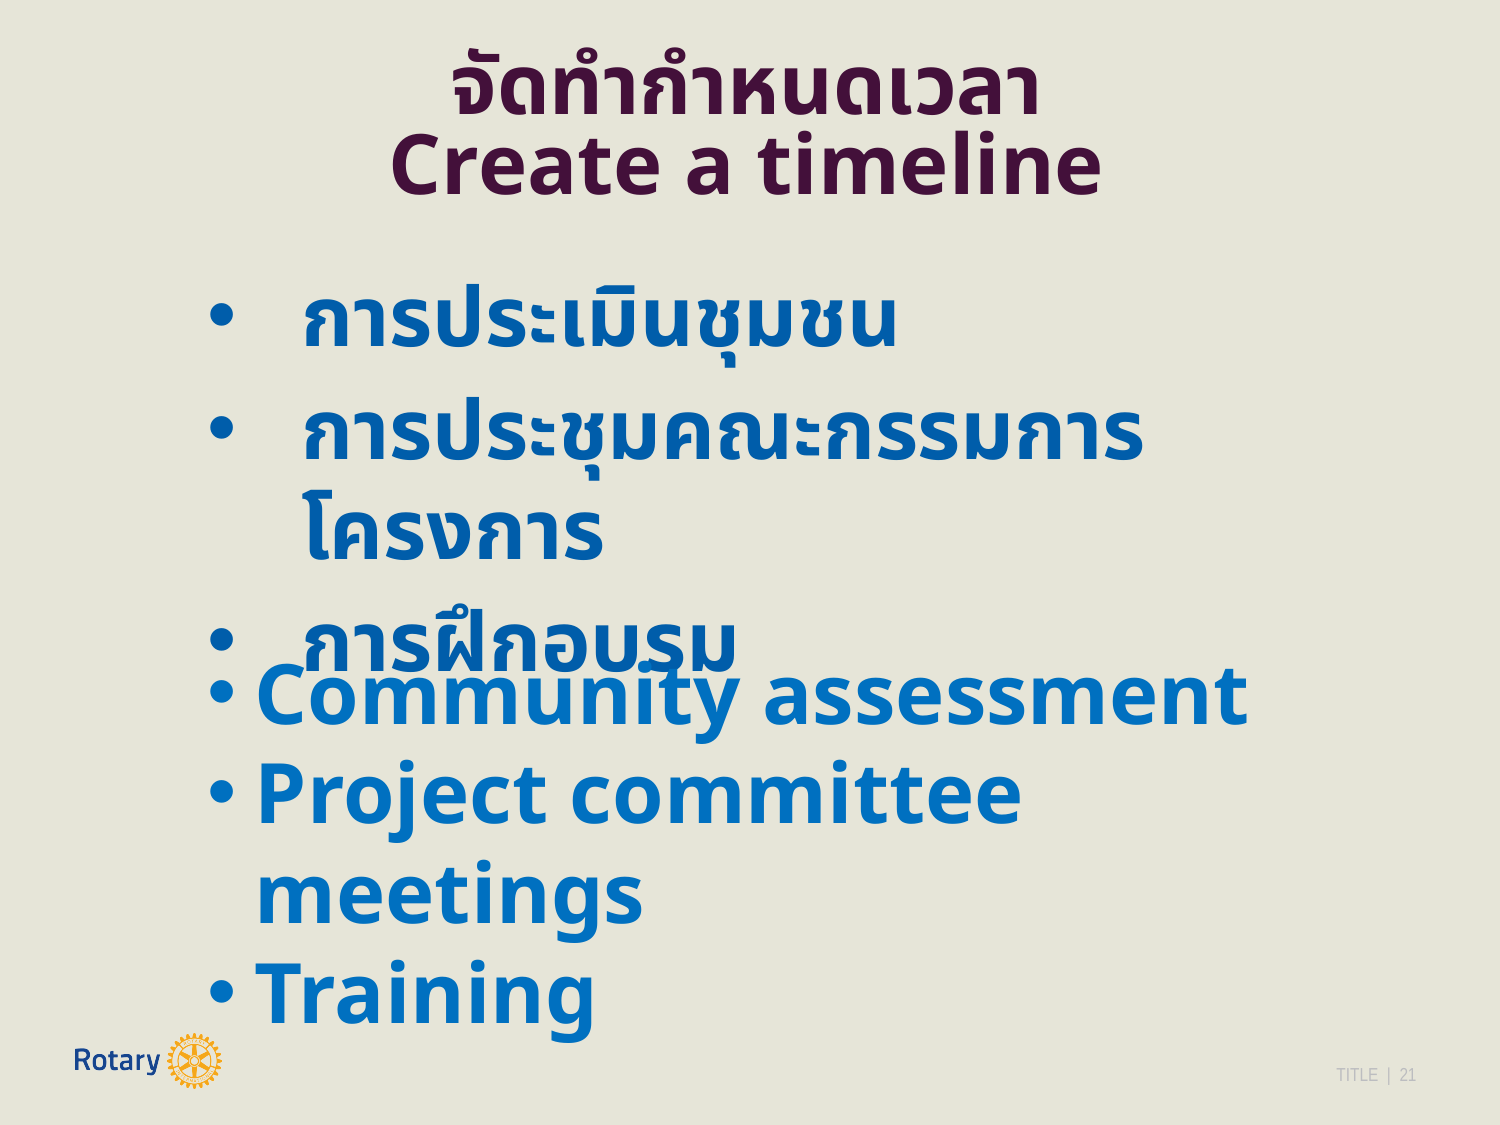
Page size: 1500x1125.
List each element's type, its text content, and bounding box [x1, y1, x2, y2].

picture [75, 1033, 222, 1089]
text_box จัดทำกำหนดเวลา Create a timeline [46, 42, 1448, 218]
text_box Community assessment Project committee meetings Training [193, 633, 1400, 1048]
text_box การประเมินชุมชน การประชุมคณะกรรมการโครงการ การฝึกอบรม [193, 256, 1400, 633]
